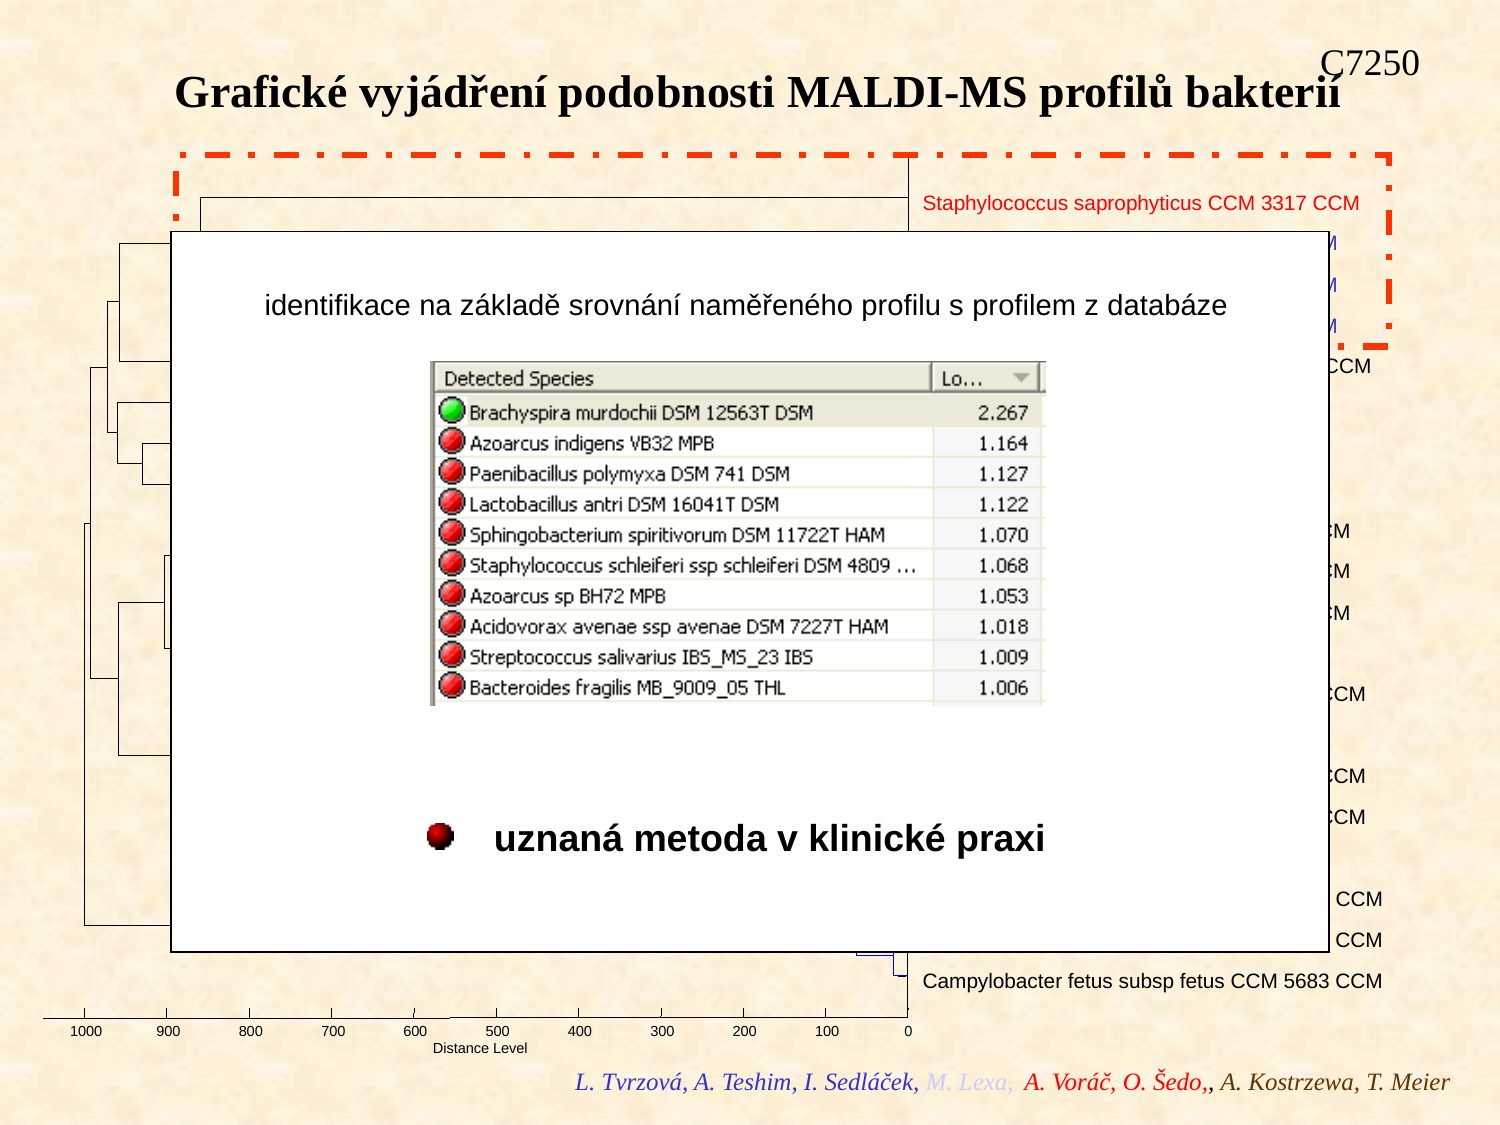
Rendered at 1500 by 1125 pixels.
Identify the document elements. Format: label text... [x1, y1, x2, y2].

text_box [170, 231, 1329, 953]
text_box C7250 [1305, 30, 1436, 91]
picture [0, 0, 1500, 1125]
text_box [17, 106, 1384, 1071]
text_box Grafické vyjádření podobnosti MALDI-MS profilů bakterií [160, 54, 1369, 106]
text_box [1384, 155, 1390, 347]
text_box L. Tvrzová, A. Teshim, I. Sedláček, M. Lexa, A. Voráč, O. Šedo,, A. Kostrzewa, T. Meier [560, 1045, 1466, 1106]
